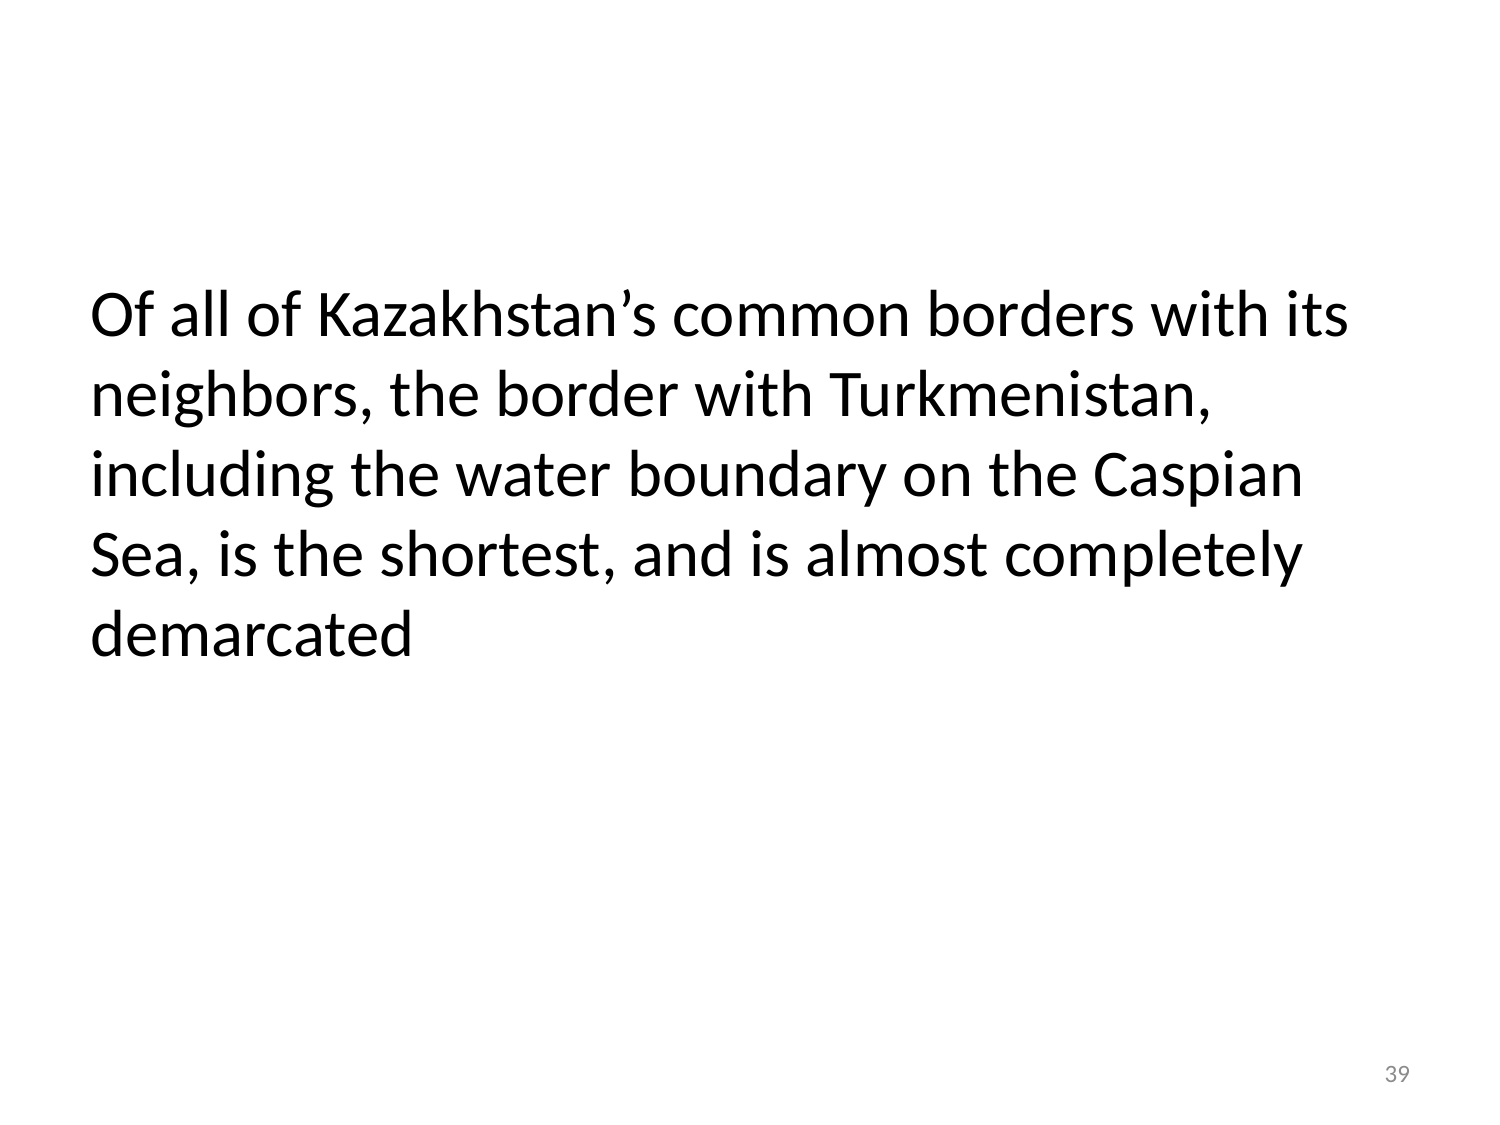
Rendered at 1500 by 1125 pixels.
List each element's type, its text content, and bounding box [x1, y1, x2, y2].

list Of all of Kazakhstan’s common borders with its neighbors, the border with Turkmenistan, including the water boundary on the Caspian Sea, is the shortest, and is almost completely demarcated [75, 262, 1425, 1005]
slide_number 39 [1074, 1042, 1425, 1103]
